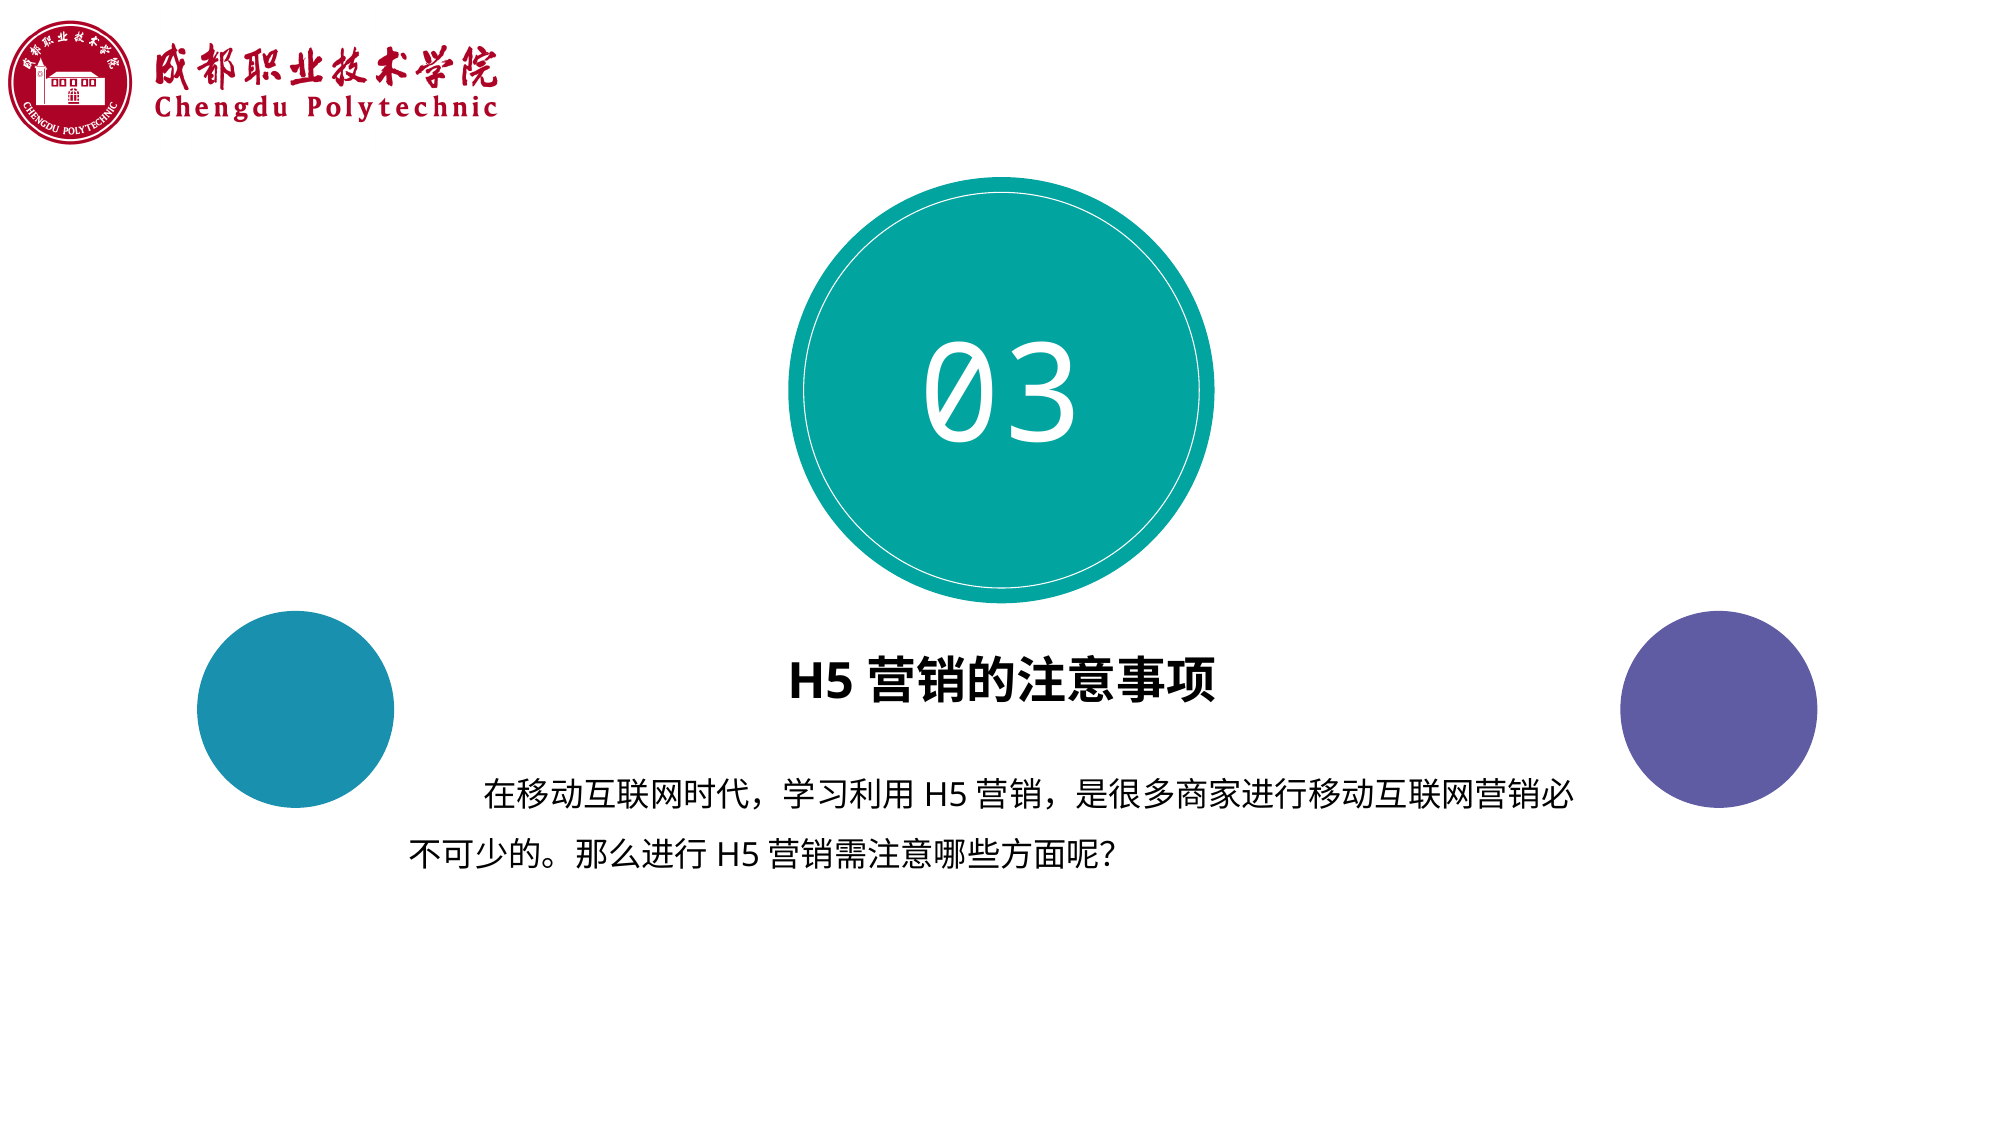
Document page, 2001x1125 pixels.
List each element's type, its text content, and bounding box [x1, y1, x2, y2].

text_box [196, 609, 396, 809]
text_box H5营销的注意事项 [670, 641, 1333, 717]
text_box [788, 177, 1215, 604]
text_box 在移动互联网时代，学习利用H5营销，是很多商家进行移动互联网营销必不可少的。那么进行H5营销需注意哪些方面呢？ [394, 746, 1621, 881]
picture [7, 6, 499, 154]
text_box [1619, 609, 1819, 809]
